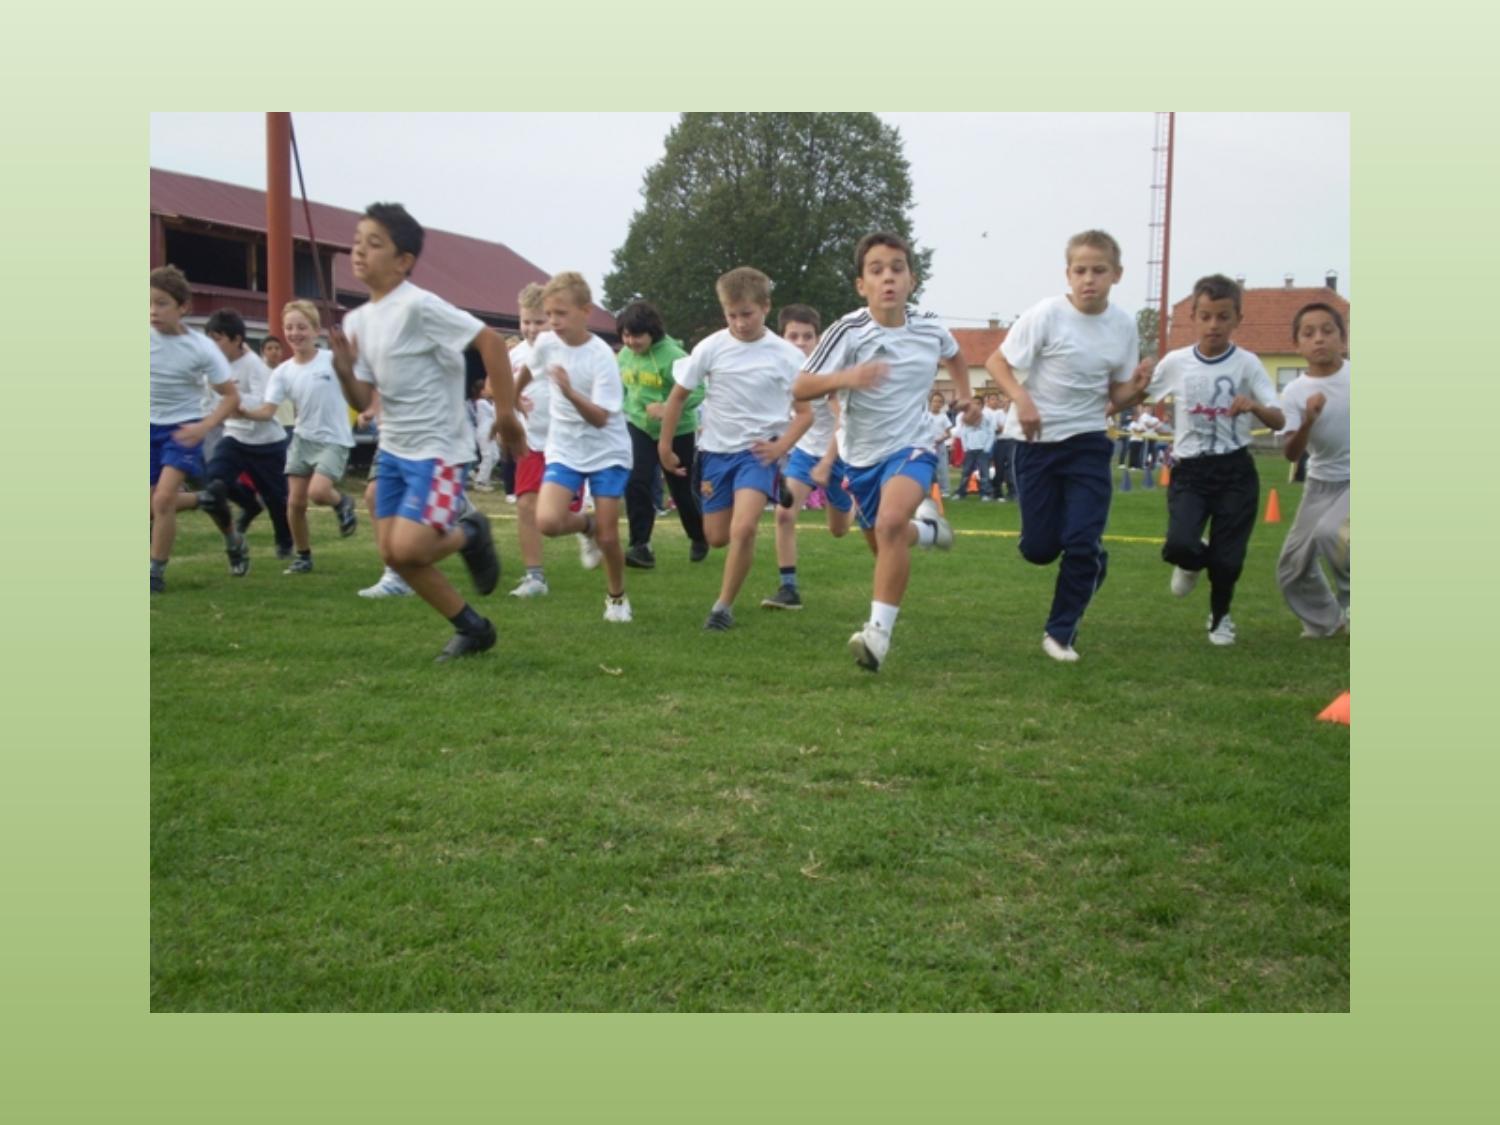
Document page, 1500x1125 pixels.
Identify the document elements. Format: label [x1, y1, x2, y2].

picture [149, 112, 1351, 1013]
